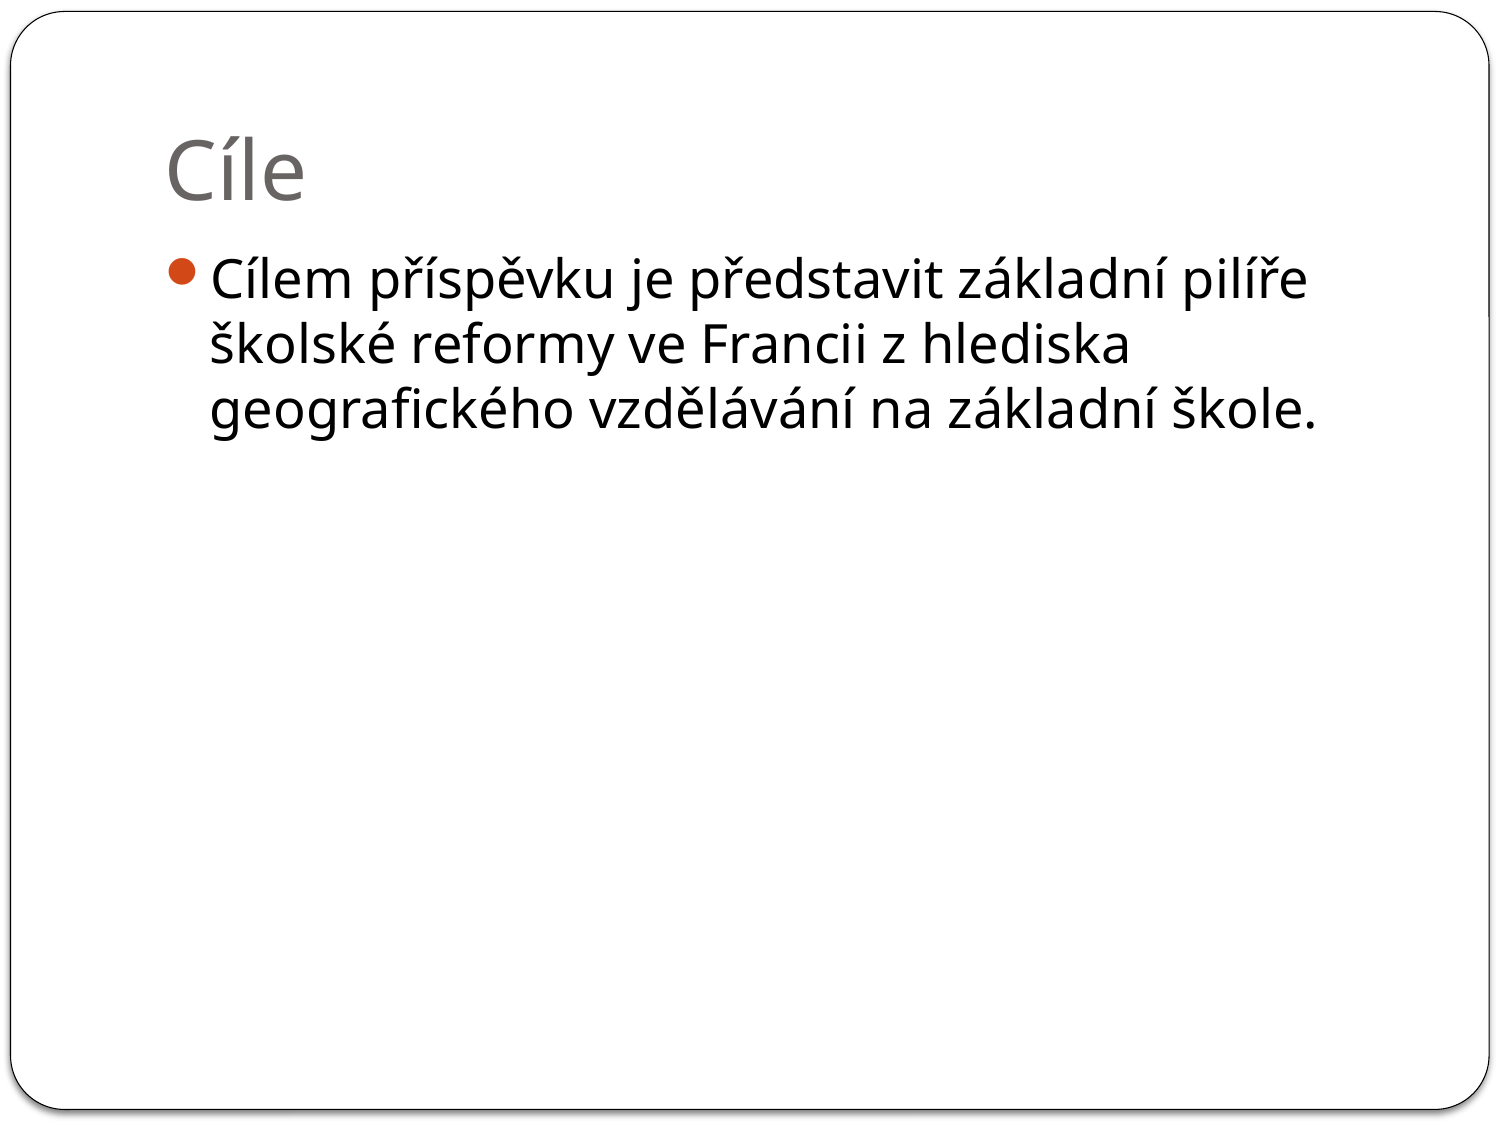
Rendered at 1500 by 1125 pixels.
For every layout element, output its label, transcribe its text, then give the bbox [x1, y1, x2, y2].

title Cíle [150, 45, 1425, 233]
list Cílem příspěvku je představit základní pilíře školské reformy ve Francii z hlediska geografického vzdělávání na základní škole. [150, 237, 1425, 988]
